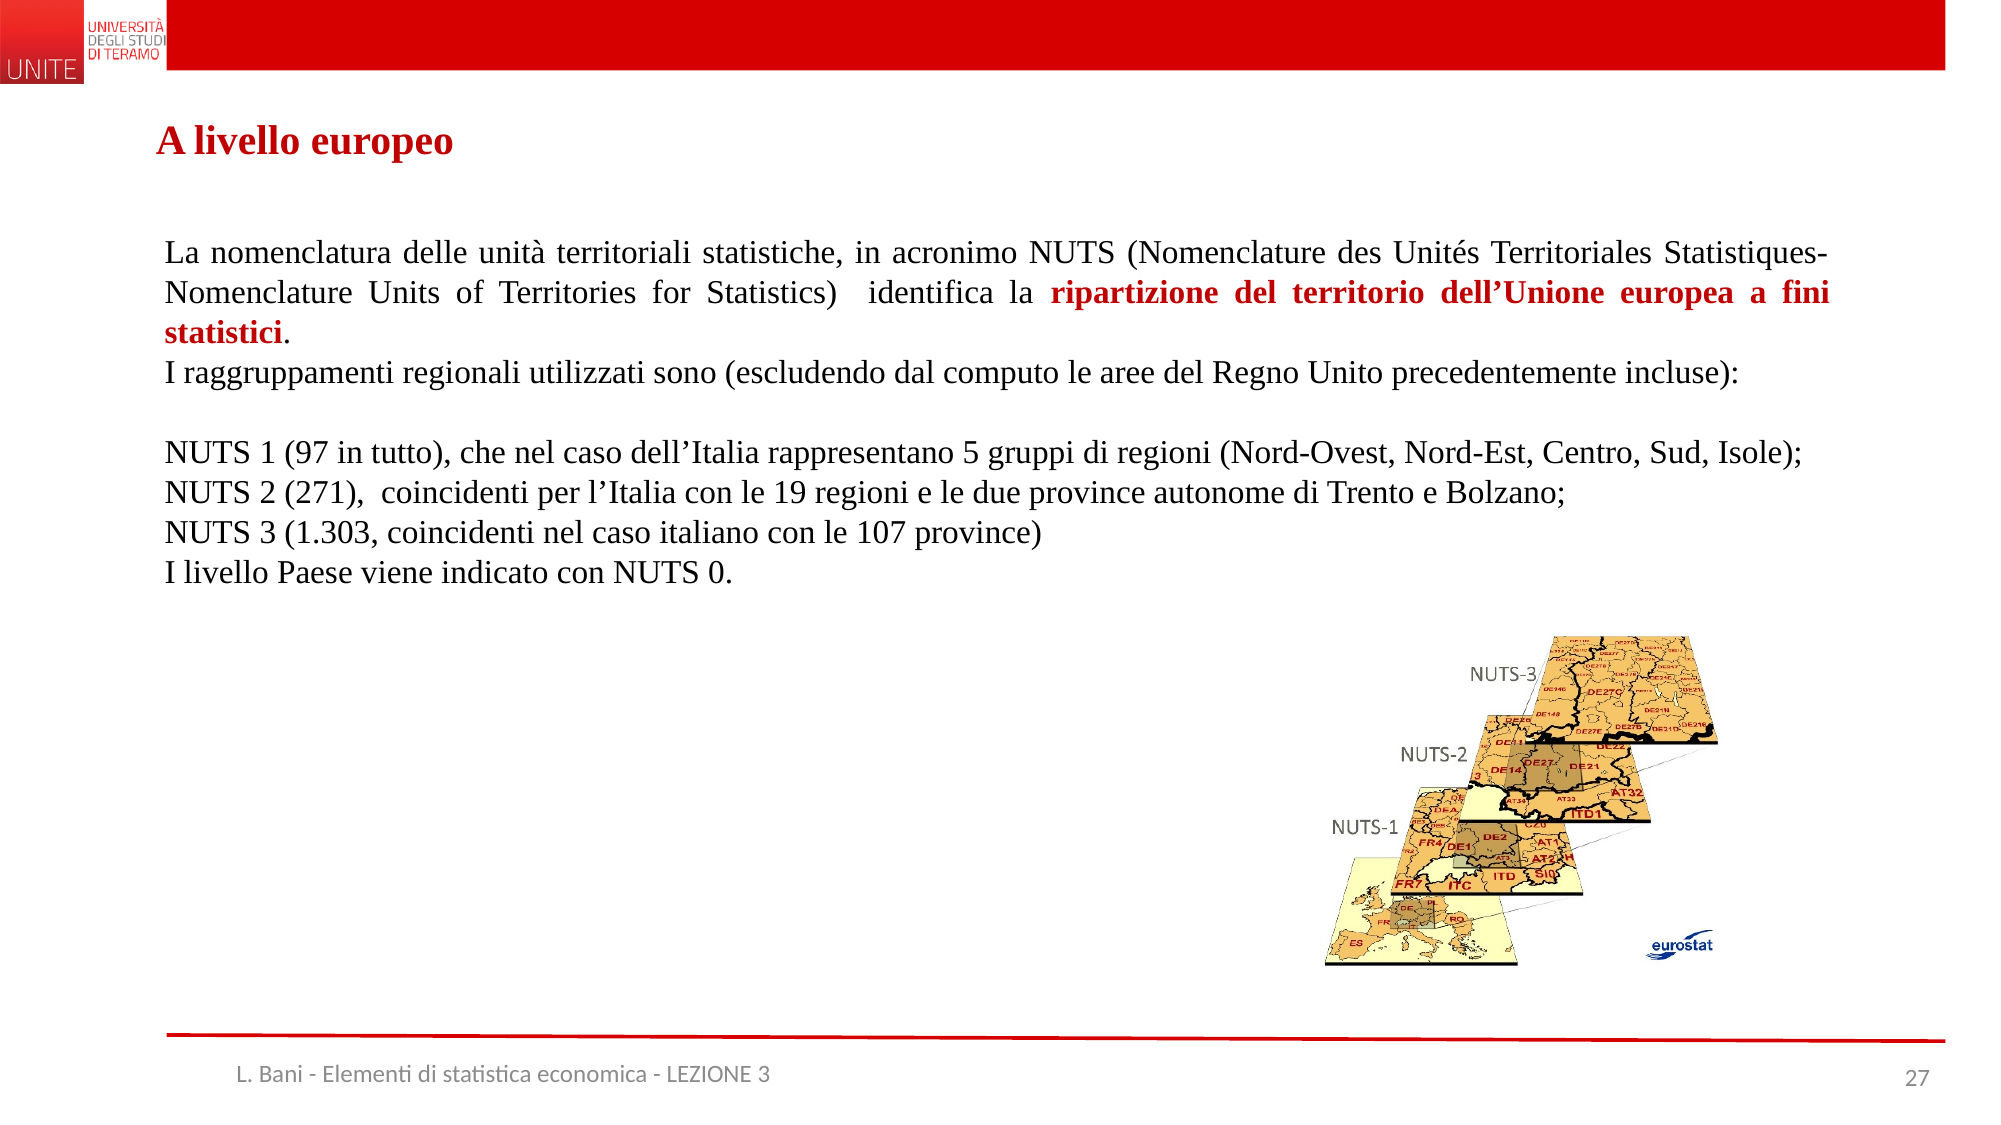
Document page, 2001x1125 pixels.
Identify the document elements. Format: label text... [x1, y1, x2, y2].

footer L. Bani - Elementi di statistica economica - LEZIONE 3 [166, 1042, 842, 1103]
slide_number 27 [1495, 1046, 1946, 1106]
picture [1320, 633, 1721, 967]
picture [0, 0, 167, 84]
text_box La nomenclatura delle unità territoriali statistiche, in acronimo NUTS (Nomenclature des Unités Territoriales Statistiques-Nomenclature Units of Territories for Statistics) identifica la ripartizione del territorio dell’Unione europea a fini statistici. I raggruppamenti regionali utilizzati sono (escludendo dal computo le aree del Regno Unito precedentemente incluse): NUTS 1 (97 in tutto), che nel caso dell’Italia rappresentano 5 gruppi di regioni (Nord-Ovest, Nord-Est, Centro, Sud, Isole); NUTS 2 (271), coincidenti per l’Italia con le 19 regioni e le due province autonome di Trento e Bolzano; NUTS 3 (1.303, coincidenti nel caso italiano con le 107 province) I livello Paese viene indicato con NUTS 0. [149, 223, 1847, 643]
text_box A livello europeo [141, 105, 470, 171]
